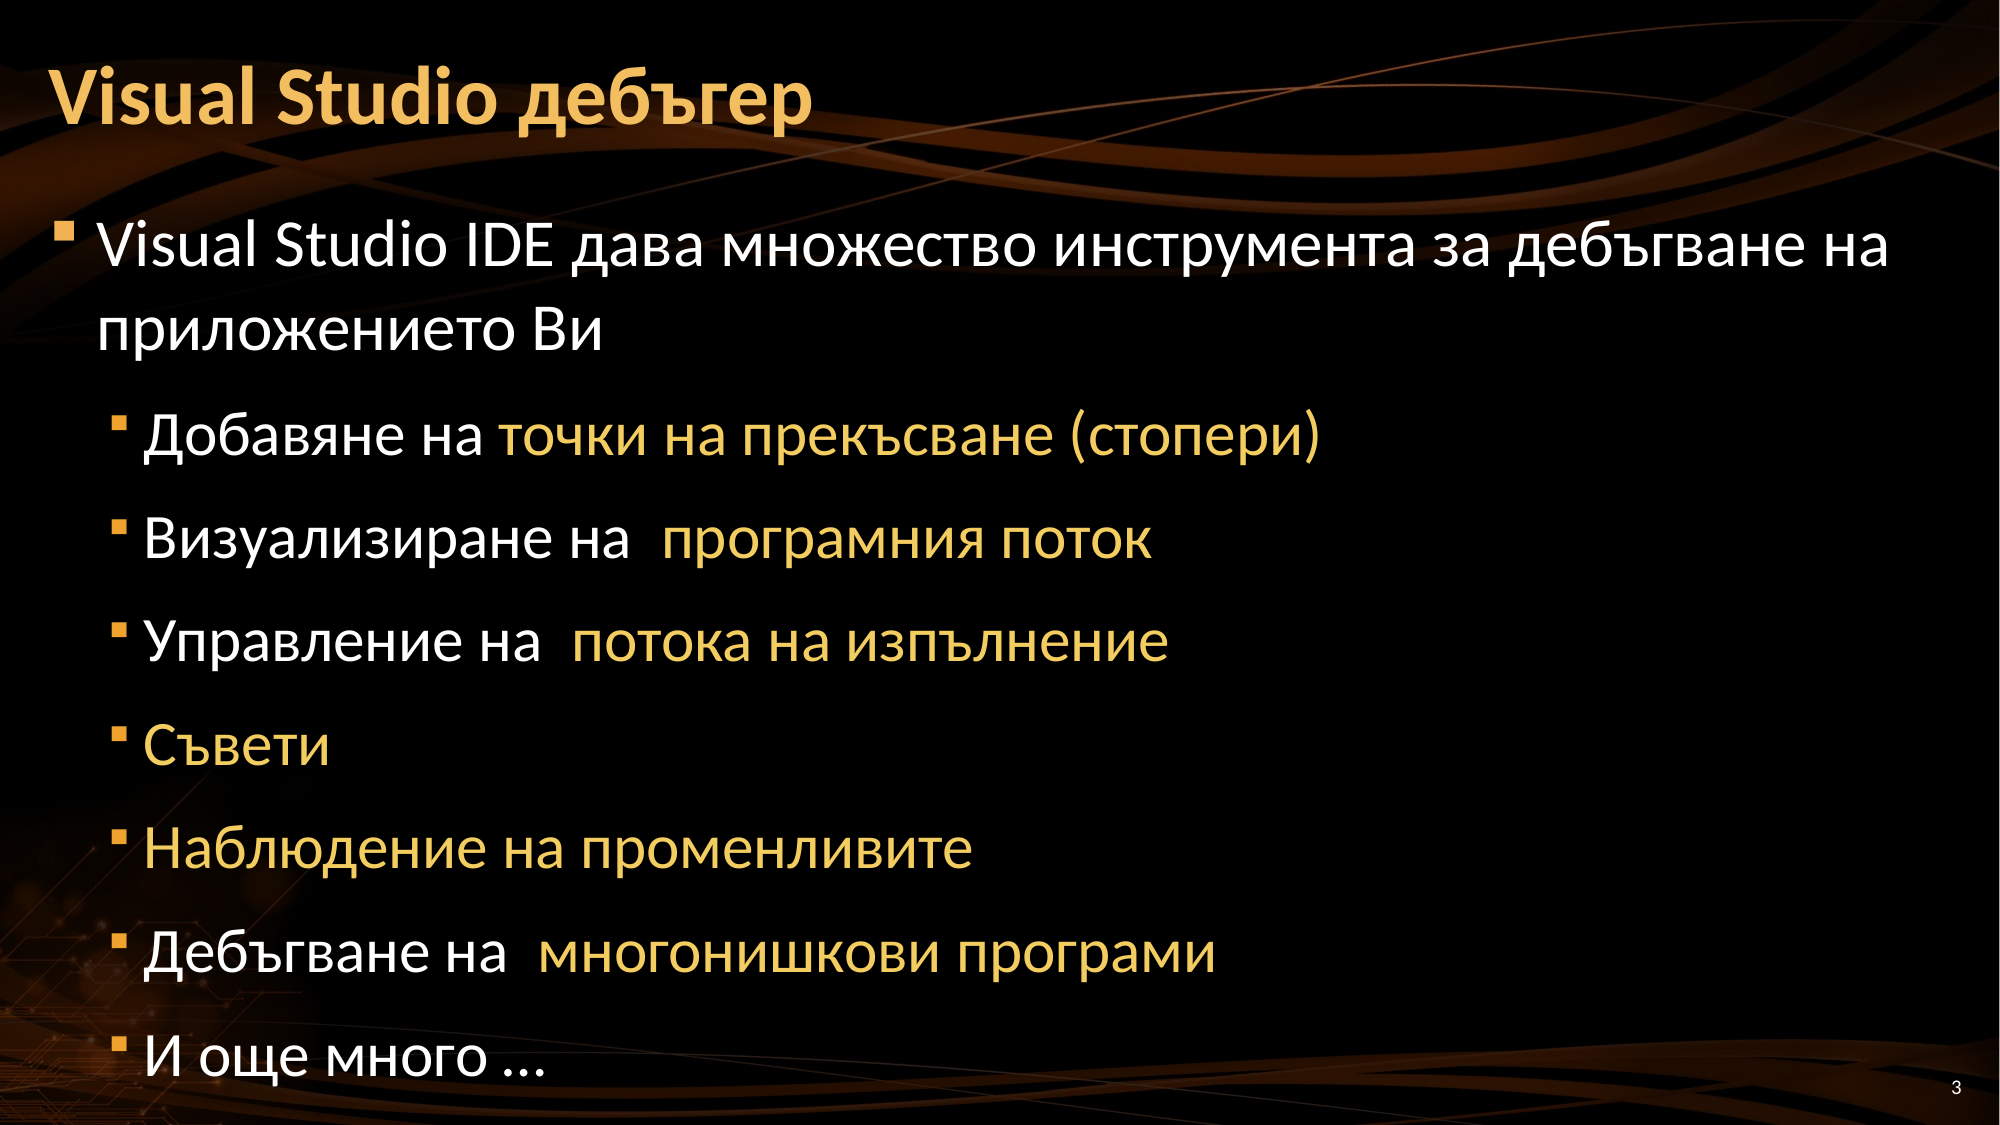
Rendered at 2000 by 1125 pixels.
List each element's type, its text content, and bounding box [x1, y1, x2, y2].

list Visual Studio IDE дава множество инструмента за дебъгване на приложението Ви Добавяне на точки на прекъсване (стопери) Визуализиране на програмния поток Управление на потока на изпълнение Съвети Наблюдение на променливите Дебъгване на многонишкови програми И още много … [31, 189, 1968, 1103]
slide_number 3 [1897, 1070, 1968, 1103]
title Visual Studio дебъгер [30, 6, 1968, 189]
picture [0, 0, 2000, 1125]
